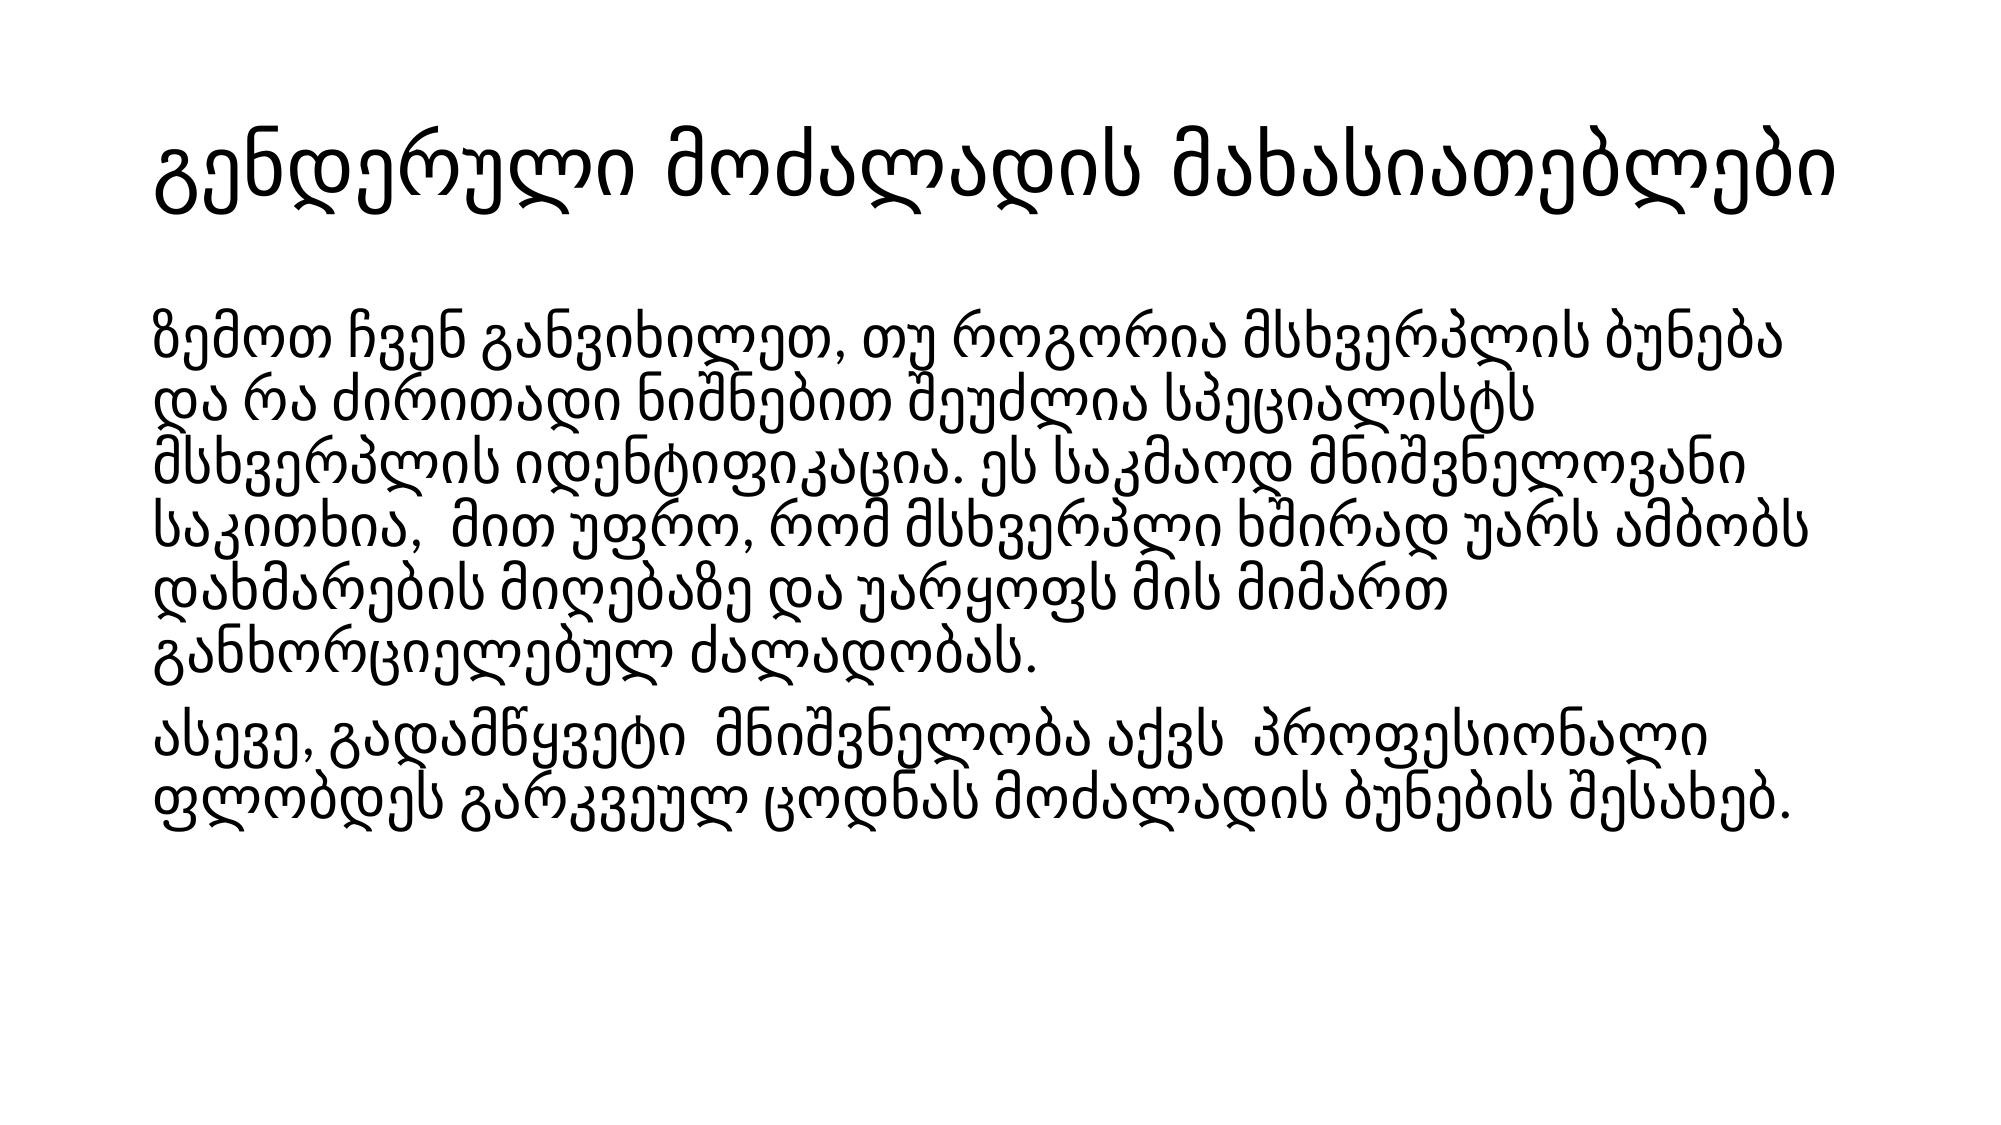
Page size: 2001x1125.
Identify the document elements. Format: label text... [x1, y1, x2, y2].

list ზემოთ ჩვენ განვიხილეთ, თუ როგორია მსხვერპლის ბუნება და რა ძირითადი ნიშნებით შეუძლია სპეციალისტს მსხვერპლის იდენტიფიკაცია. ეს საკმაოდ მნიშვნელოვანი საკითხია, მით უფრო, რომ მსხვერპლი ხშირად უარს ამბობს დახმარების მიღებაზე და უარყოფს მის მიმართ განხორციელებულ ძალადობას. ასევე, გადამწყვეტი მნიშვნელობა აქვს პროფესიონალი ფლობდეს გარკვეულ ცოდნას მოძალადის ბუნების შესახებ. [137, 299, 1863, 1014]
title გენდერული მოძალადის მახასიათებლები [137, 59, 1863, 278]
